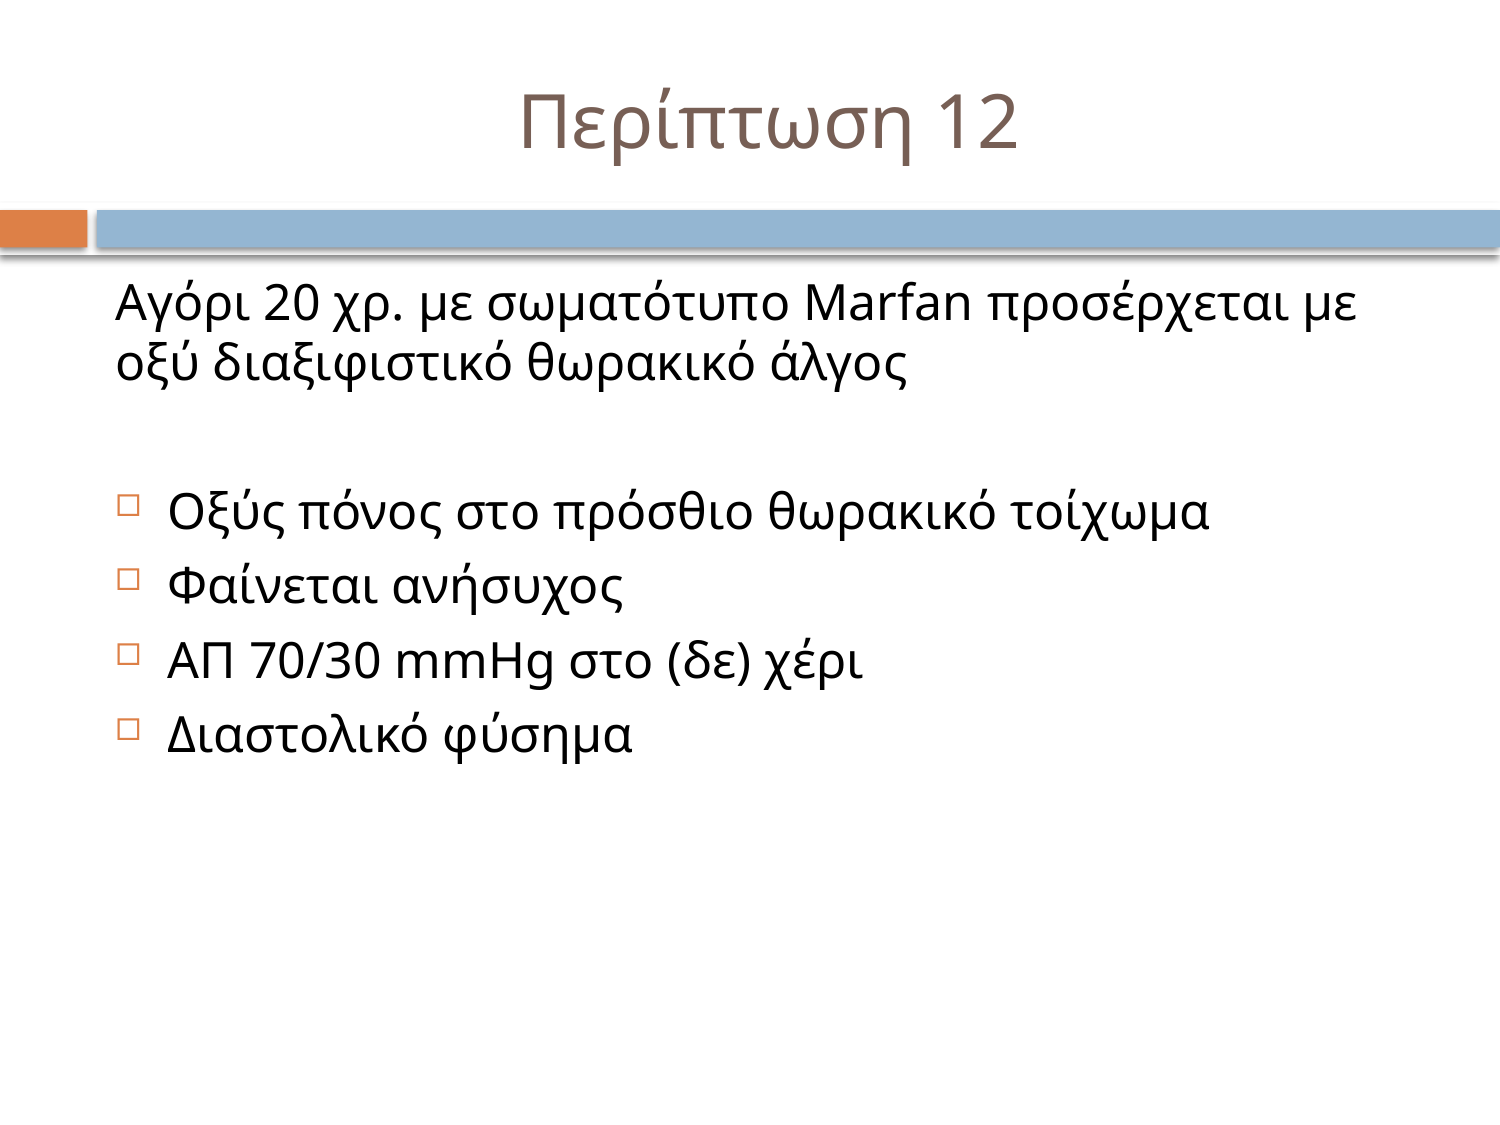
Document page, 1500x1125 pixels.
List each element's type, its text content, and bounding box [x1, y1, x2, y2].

list Αγόρι 20 χρ. με σωματότυπο Marfan προσέρχεται με οξύ διαξιφιστικό θωρακικό άλγος Οξύς πόνος στο πρόσθιο θωρακικό τοίχωμα Φαίνεται ανήσυχος ΑΠ 70/30 mmHg στο (δε) χέρι Διαστολικό φύσημα [100, 262, 1438, 1000]
title Περίπτωση 12 [100, 37, 1438, 200]
